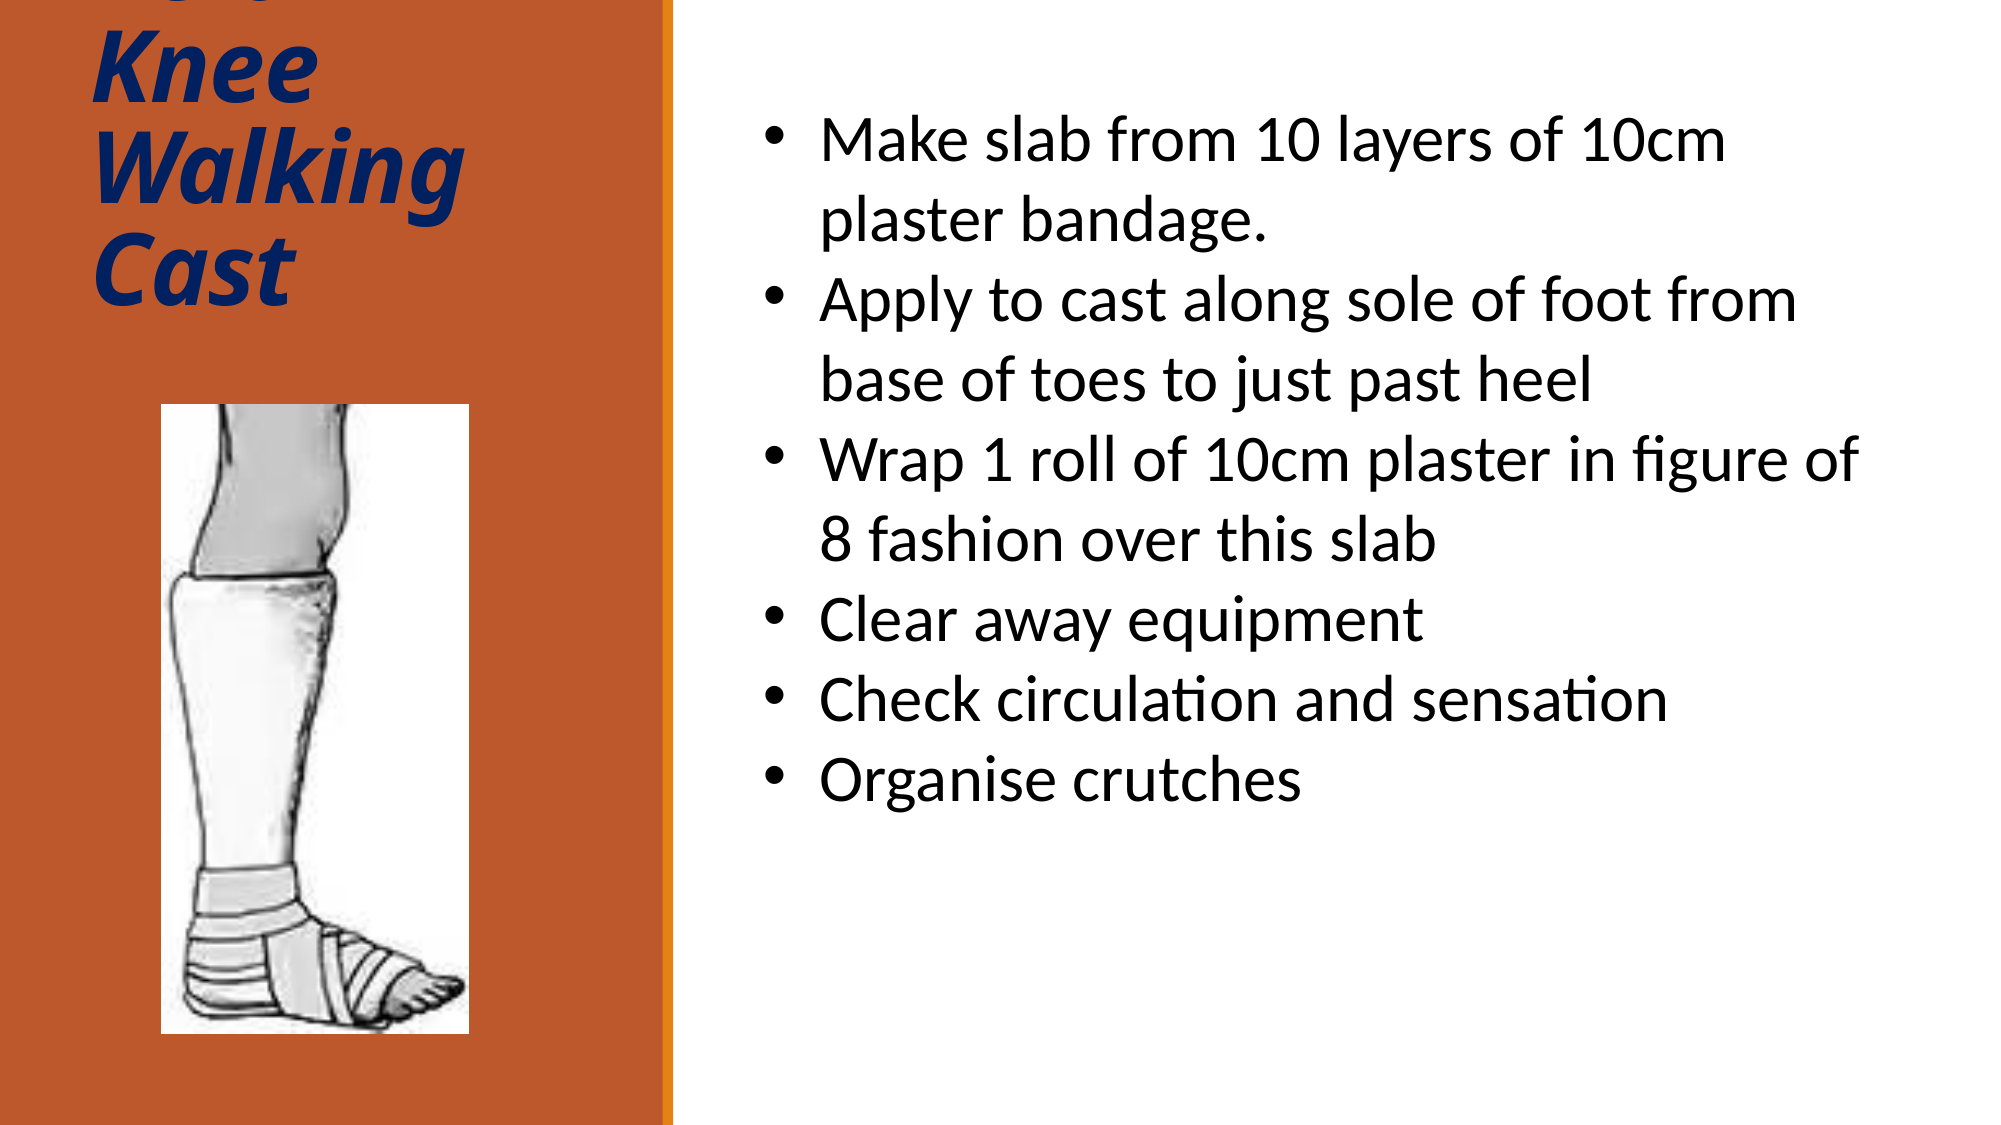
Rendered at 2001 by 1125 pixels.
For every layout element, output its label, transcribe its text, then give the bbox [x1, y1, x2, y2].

text_box Make slab from 10 layers of 10cm plaster bandage. Apply to cast along sole of foot from base of toes to just past heel Wrap 1 roll of 10cm plaster in figure of 8 fashion over this slab Clear away equipment Check circulation and sensation Organise crutches [748, 87, 1893, 822]
title Below Knee Walking Cast [75, 87, 556, 334]
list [161, 404, 469, 1035]
